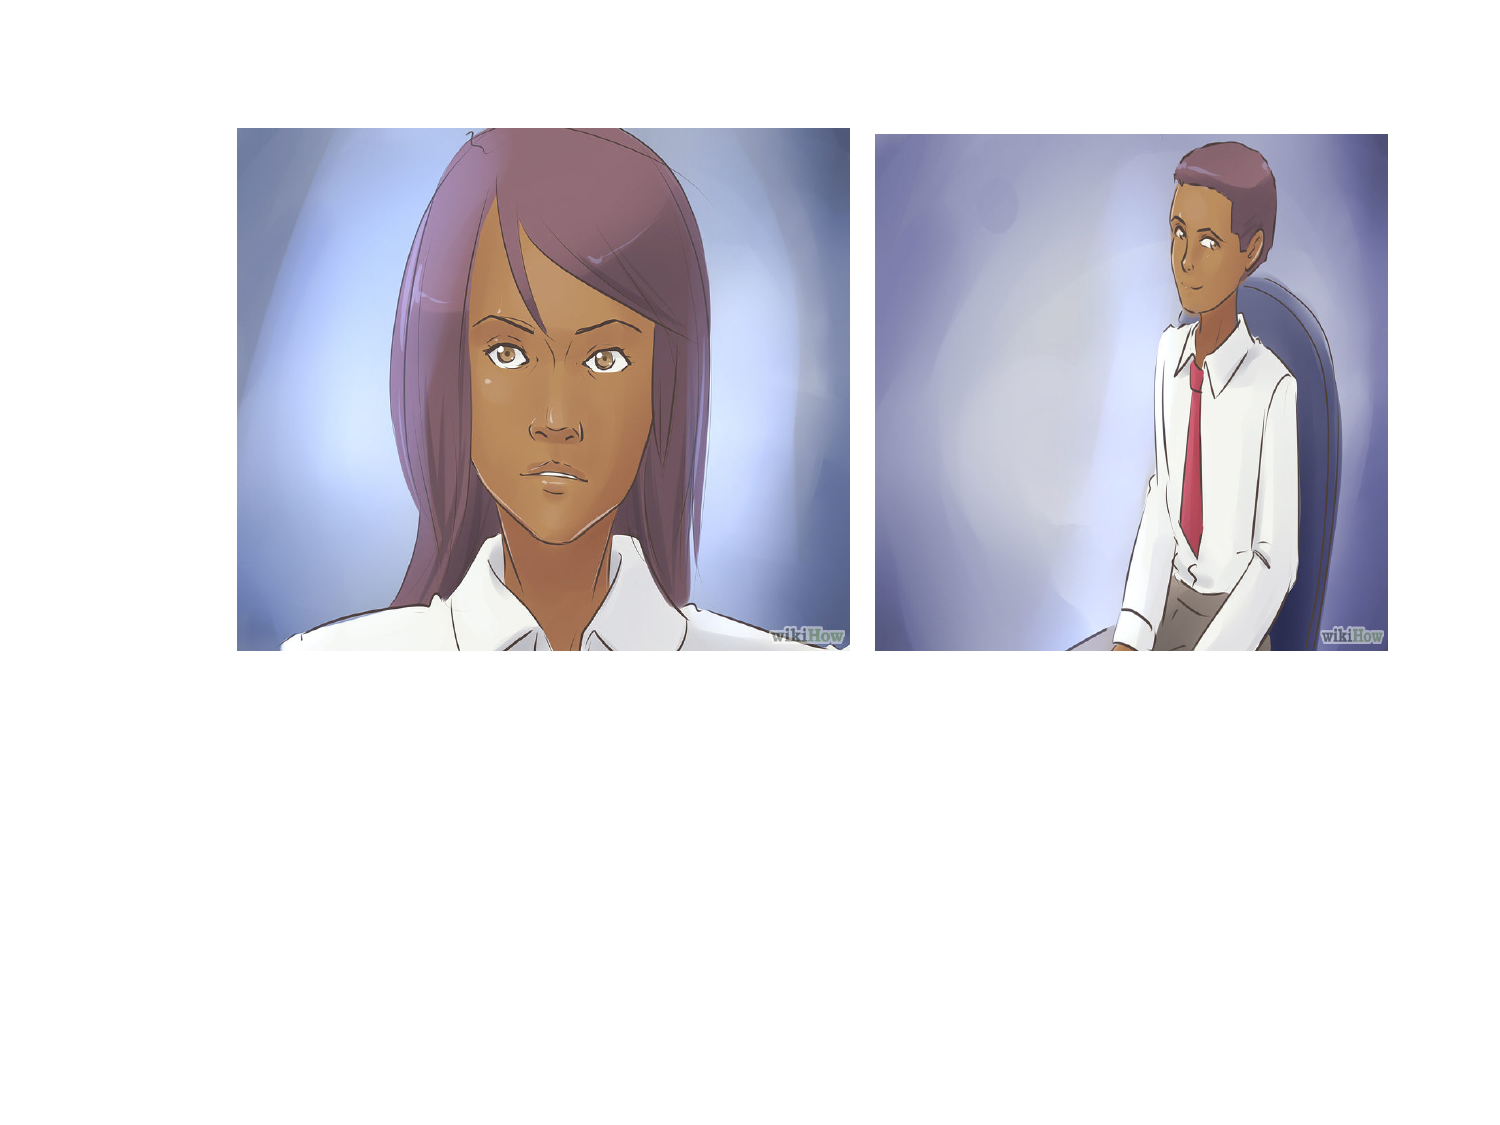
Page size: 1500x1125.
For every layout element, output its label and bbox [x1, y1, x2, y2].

picture [237, 128, 850, 651]
picture [874, 133, 1388, 651]
